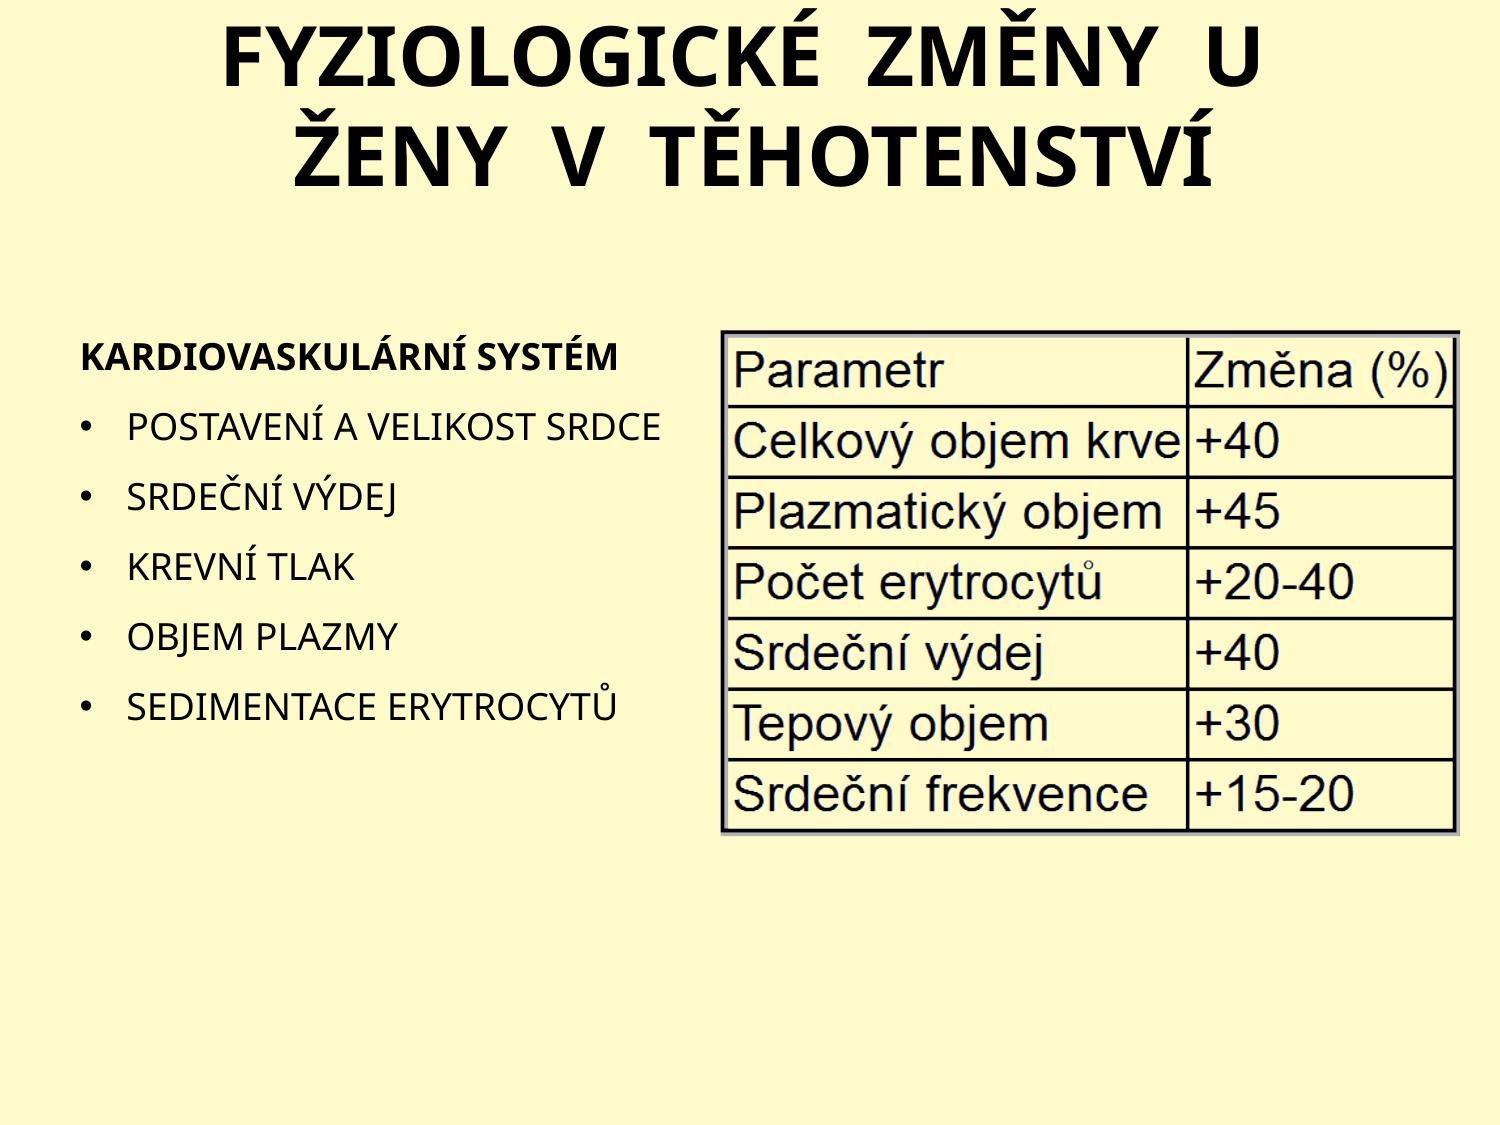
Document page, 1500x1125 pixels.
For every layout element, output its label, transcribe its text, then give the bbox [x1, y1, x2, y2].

text_box KARDIOVASKULÁRNÍ SYSTÉM POSTAVENÍ A VELIKOST SRDCE SRDEČNÍ VÝDEJ KREVNÍ TLAK OBJEM PLAZMY SEDIMENTACE ERYTROCYTŮ [64, 325, 713, 736]
picture [714, 325, 1467, 843]
text_box FYZIOLOGICKÉ ZMĚNY U ŽENY V TĚHOTENSTVÍ [8, 0, 1500, 211]
